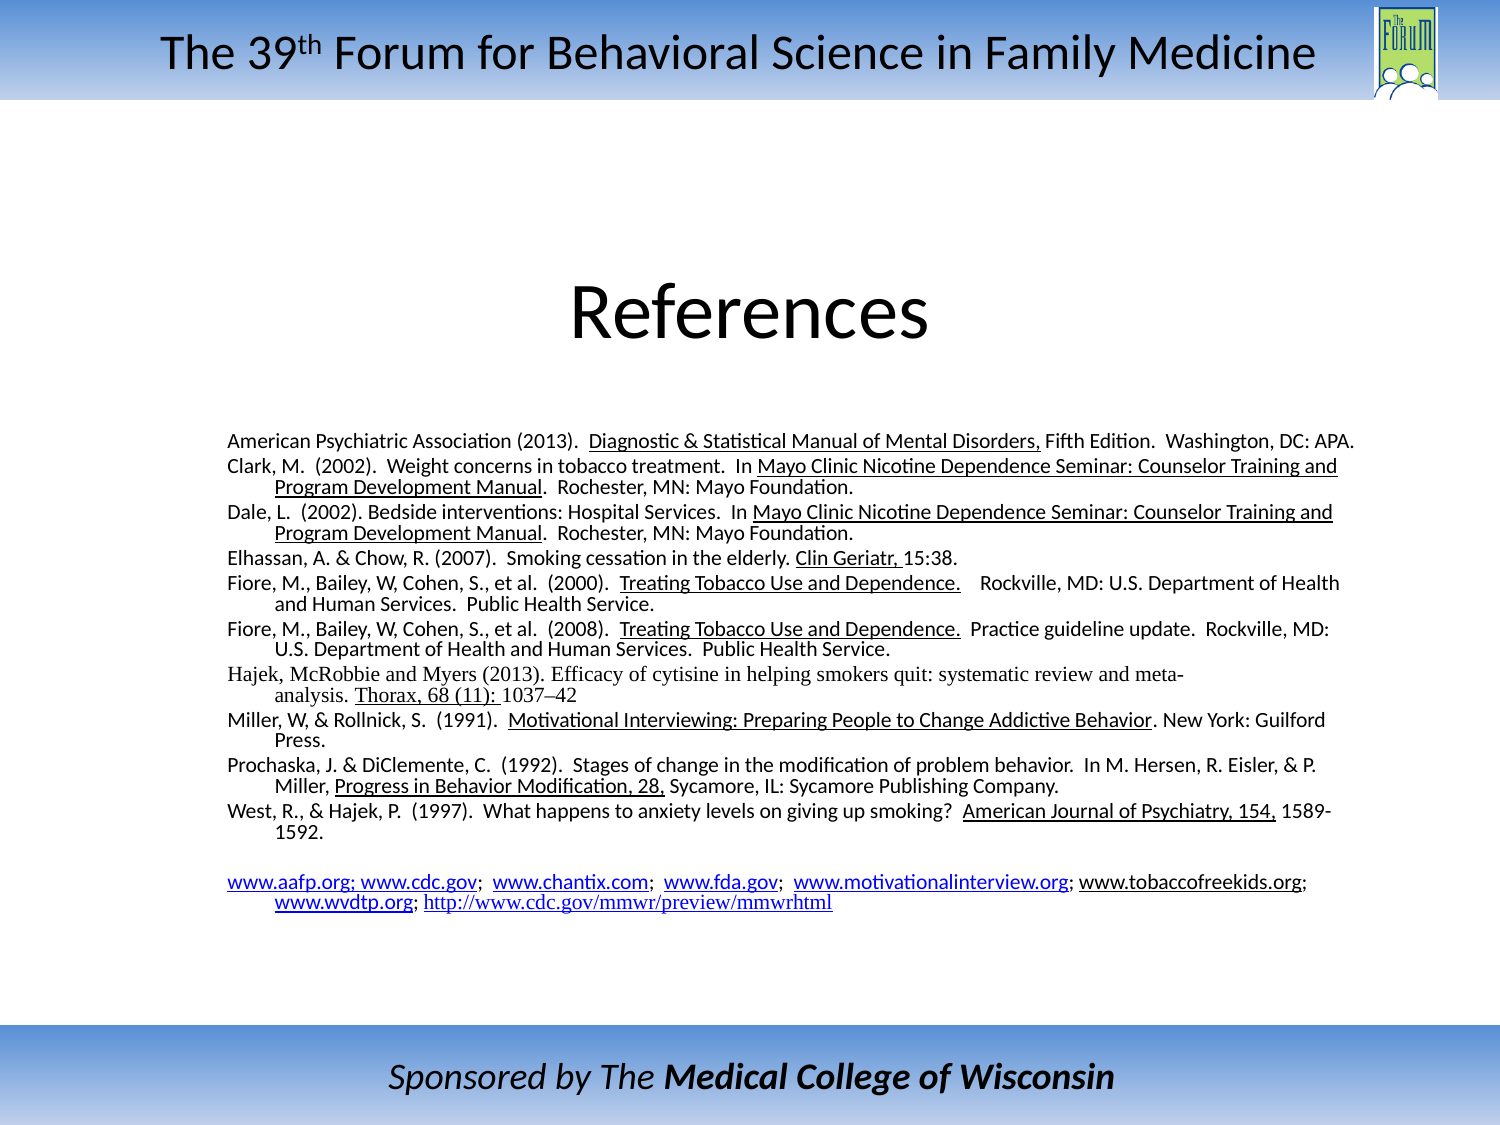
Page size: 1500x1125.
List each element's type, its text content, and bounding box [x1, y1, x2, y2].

picture [1374, 7, 1438, 100]
title References [75, 249, 1425, 363]
list American Psychiatric Association (2013). Diagnostic & Statistical Manual of Mental Disorders, Fifth Edition. Washington, DC: APA. Clark, M. (2002). Weight concerns in tobacco treatment. In Mayo Clinic Nicotine Dependence Seminar: Counselor Training and Program Development Manual. Rochester, MN: Mayo Foundation. Dale, L. (2002). Bedside interventions: Hospital Services. In Mayo Clinic Nicotine Dependence Seminar: Counselor Training and Program Development Manual. Rochester, MN: Mayo Foundation. Elhassan, A. & Chow, R. (2007). Smoking cessation in the elderly. Clin Geriatr, 15:38. Fiore, M., Bailey, W, Cohen, S., et al. (2000). Treating Tobacco Use and Dependence. Rockville, MD: U.S. Department of Health and Human Services. Public Health Service. Fiore, M., Bailey, W, Cohen, S., et al. (2008). Treating Tobacco Use and Dependence. Practice guideline update. Rockville, MD: U.S. Department of Health and Human Services. Public Health Service. Hajek, McRobbie and Myers (2013). Efficacy of cytisine in helping smokers quit: systematic review and meta-analysis. Thorax, 68 (11): 1037–42 Miller, W, & Rollnick, S. (1991). Motivational Interviewing: Preparing People to Change Addictive Behavior. New York: Guilford Press. Prochaska, J. & DiClemente, C. (1992). Stages of change in the modification of problem behavior. In M. Hersen, R. Eisler, & P. Miller, Progress in Behavior Modification, 28, Sycamore, IL: Sycamore Publishing Company. West, R., & Hajek, P. (1997). What happens to anxiety levels on giving up smoking? American Journal of Psychiatry, 154, 1589-1592. www.aafp.org; www.cdc.gov; www.chantix.com; www.fda.gov; www.motivationalinterview.org; www.tobaccofreekids.org; www.wvdtp.org; http://www.cdc.gov/mmwr/preview/mmwrhtml [212, 425, 1375, 938]
